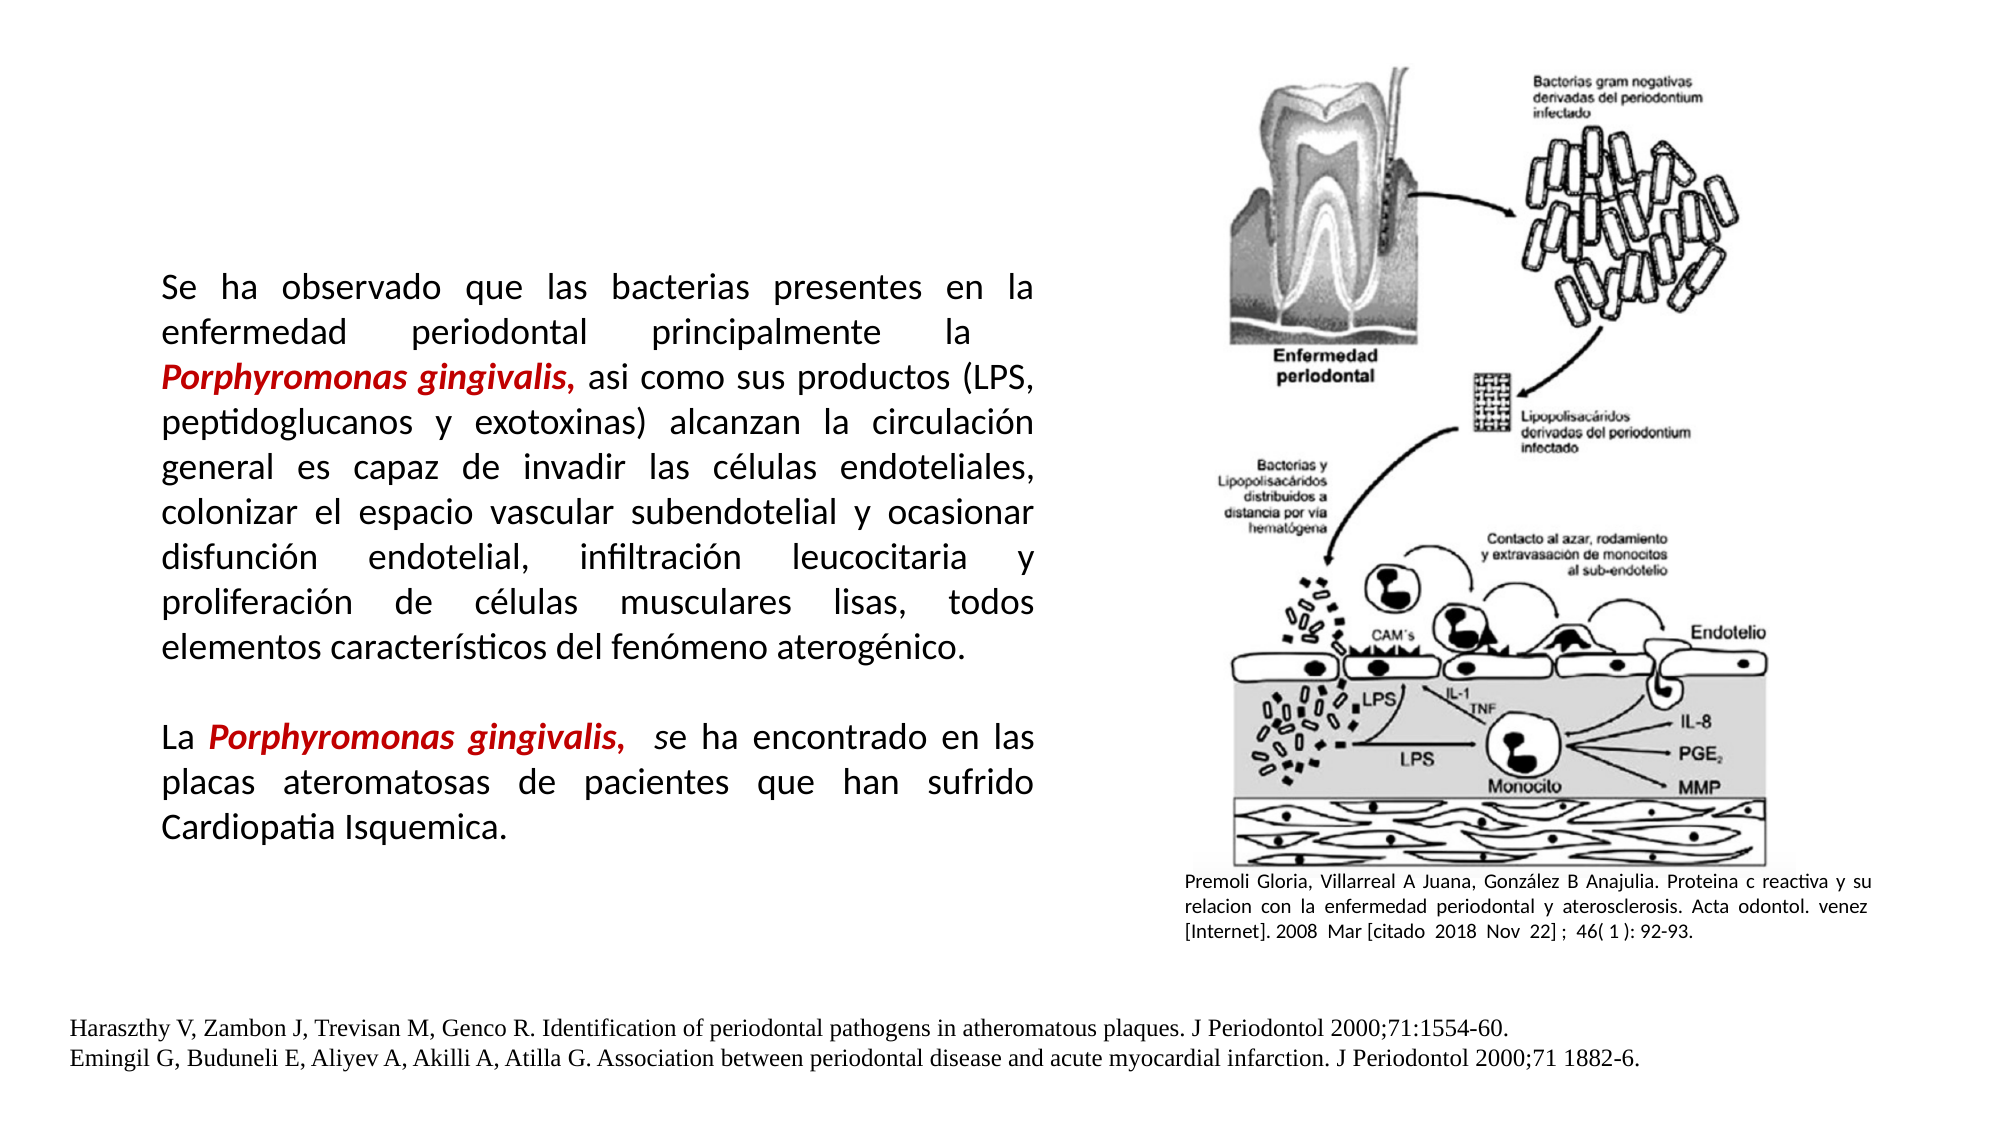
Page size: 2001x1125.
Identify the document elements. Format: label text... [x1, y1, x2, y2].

text_box Haraszthy V, Zambon J, Trevisan M, Genco R. Identification of periodontal pathogens in atheromatous plaques. J Periodontol 2000;71:1554-60. Emingil G, Buduneli E, Aliyev A, Akilli A, Atilla G. Association between periodontal disease and acute myocardial infarction. J Periodontol 2000;71 1882-6. [54, 1003, 2000, 1079]
picture [1193, 62, 1796, 878]
text_box Se ha observado que las bacterias presentes en la enfermedad periodontal principalmente la Porphyromonas gingivalis, asi como sus productos (LPS, peptidoglucanos y exotoxinas) alcanzan la circulación general es capaz de invadir las células endoteliales, colonizar el espacio vascular subendotelial y ocasionar disfunción endotelial, infiltración leucocitaria y proliferación de células musculares lisas, todos elementos característicos del fenómeno aterogénico. La Porphyromonas gingivalis, se ha encontrado en las placas ateromatosas de pacientes que han sufrido Cardiopatia Isquemica. [146, 254, 1050, 855]
text_box Premoli Gloria, Villarreal A Juana, González B Anajulia. Proteina c reactiva y su relacion con la enfermedad periodontal y aterosclerosis. Acta odontol. venez [Internet]. 2008 Mar [citado 2018 Nov 22] ; 46( 1 ): 92-93. [1169, 860, 1888, 951]
